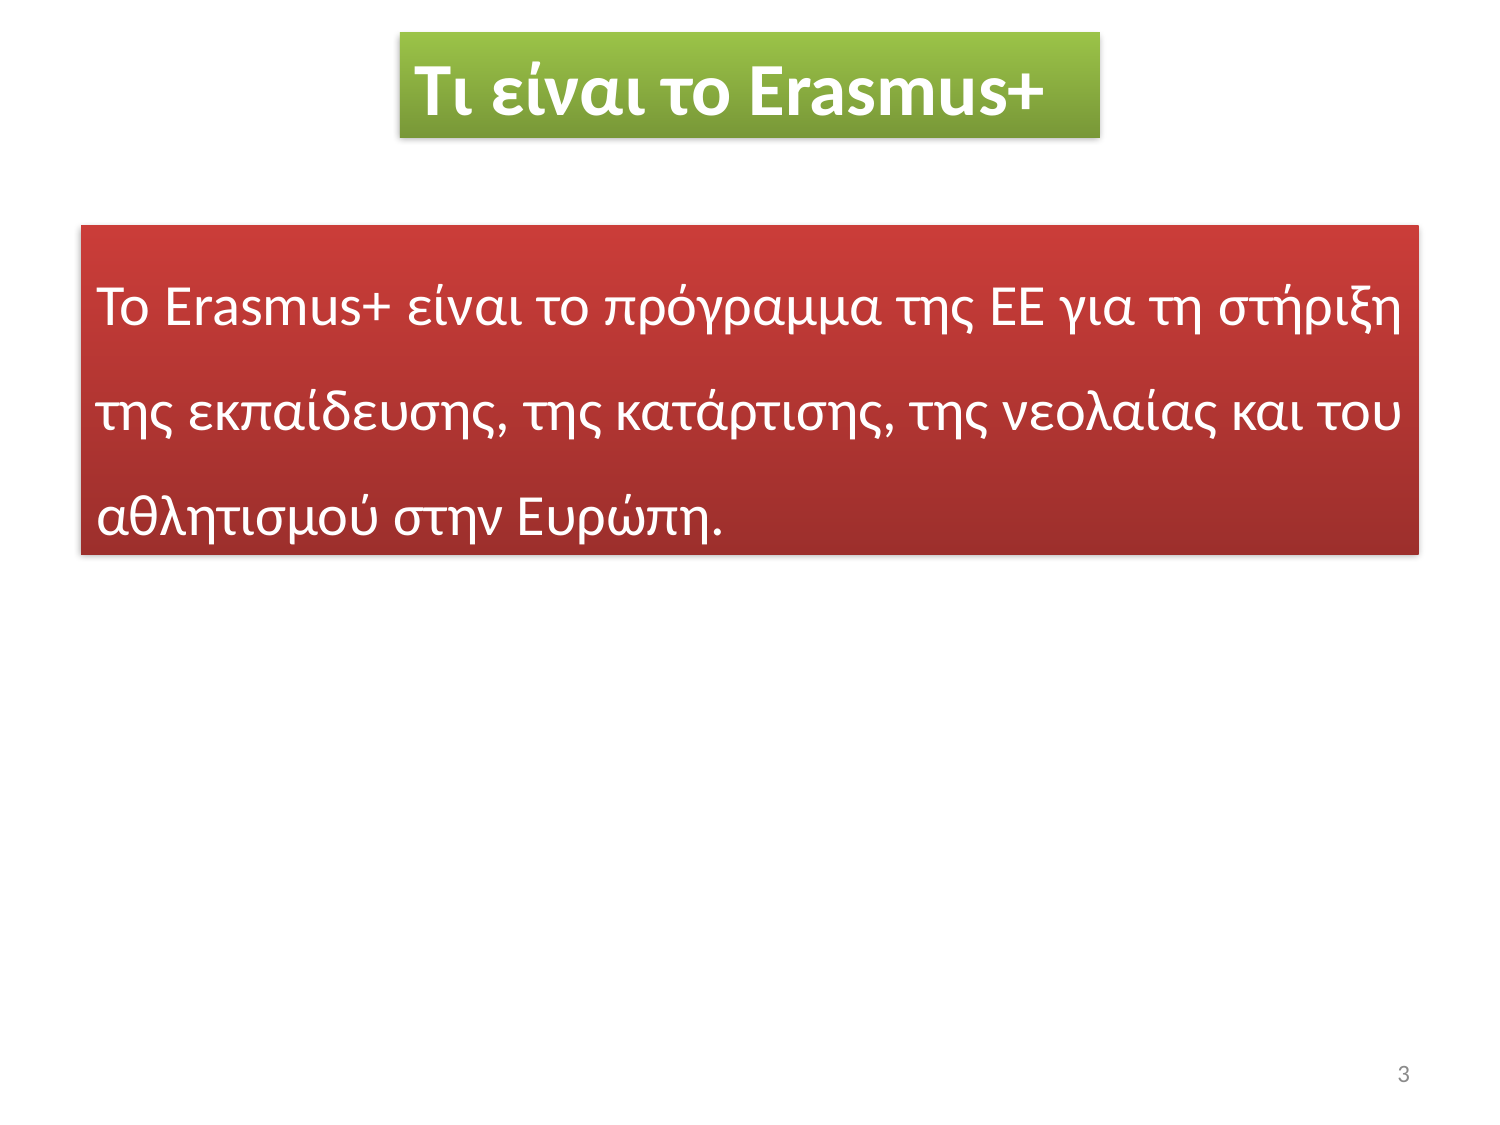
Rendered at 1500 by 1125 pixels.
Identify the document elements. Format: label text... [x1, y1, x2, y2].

text_box Τι είναι το Erasmus+ [399, 32, 1100, 138]
slide_number 3 [1074, 1042, 1425, 1103]
text_box Το Erasmus+ είναι το πρόγραμμα της ΕΕ για τη στήριξη της εκπαίδευσης, της κατάρτισης, της νεολαίας και του αθλητισμού στην Ευρώπη. [81, 224, 1419, 555]
